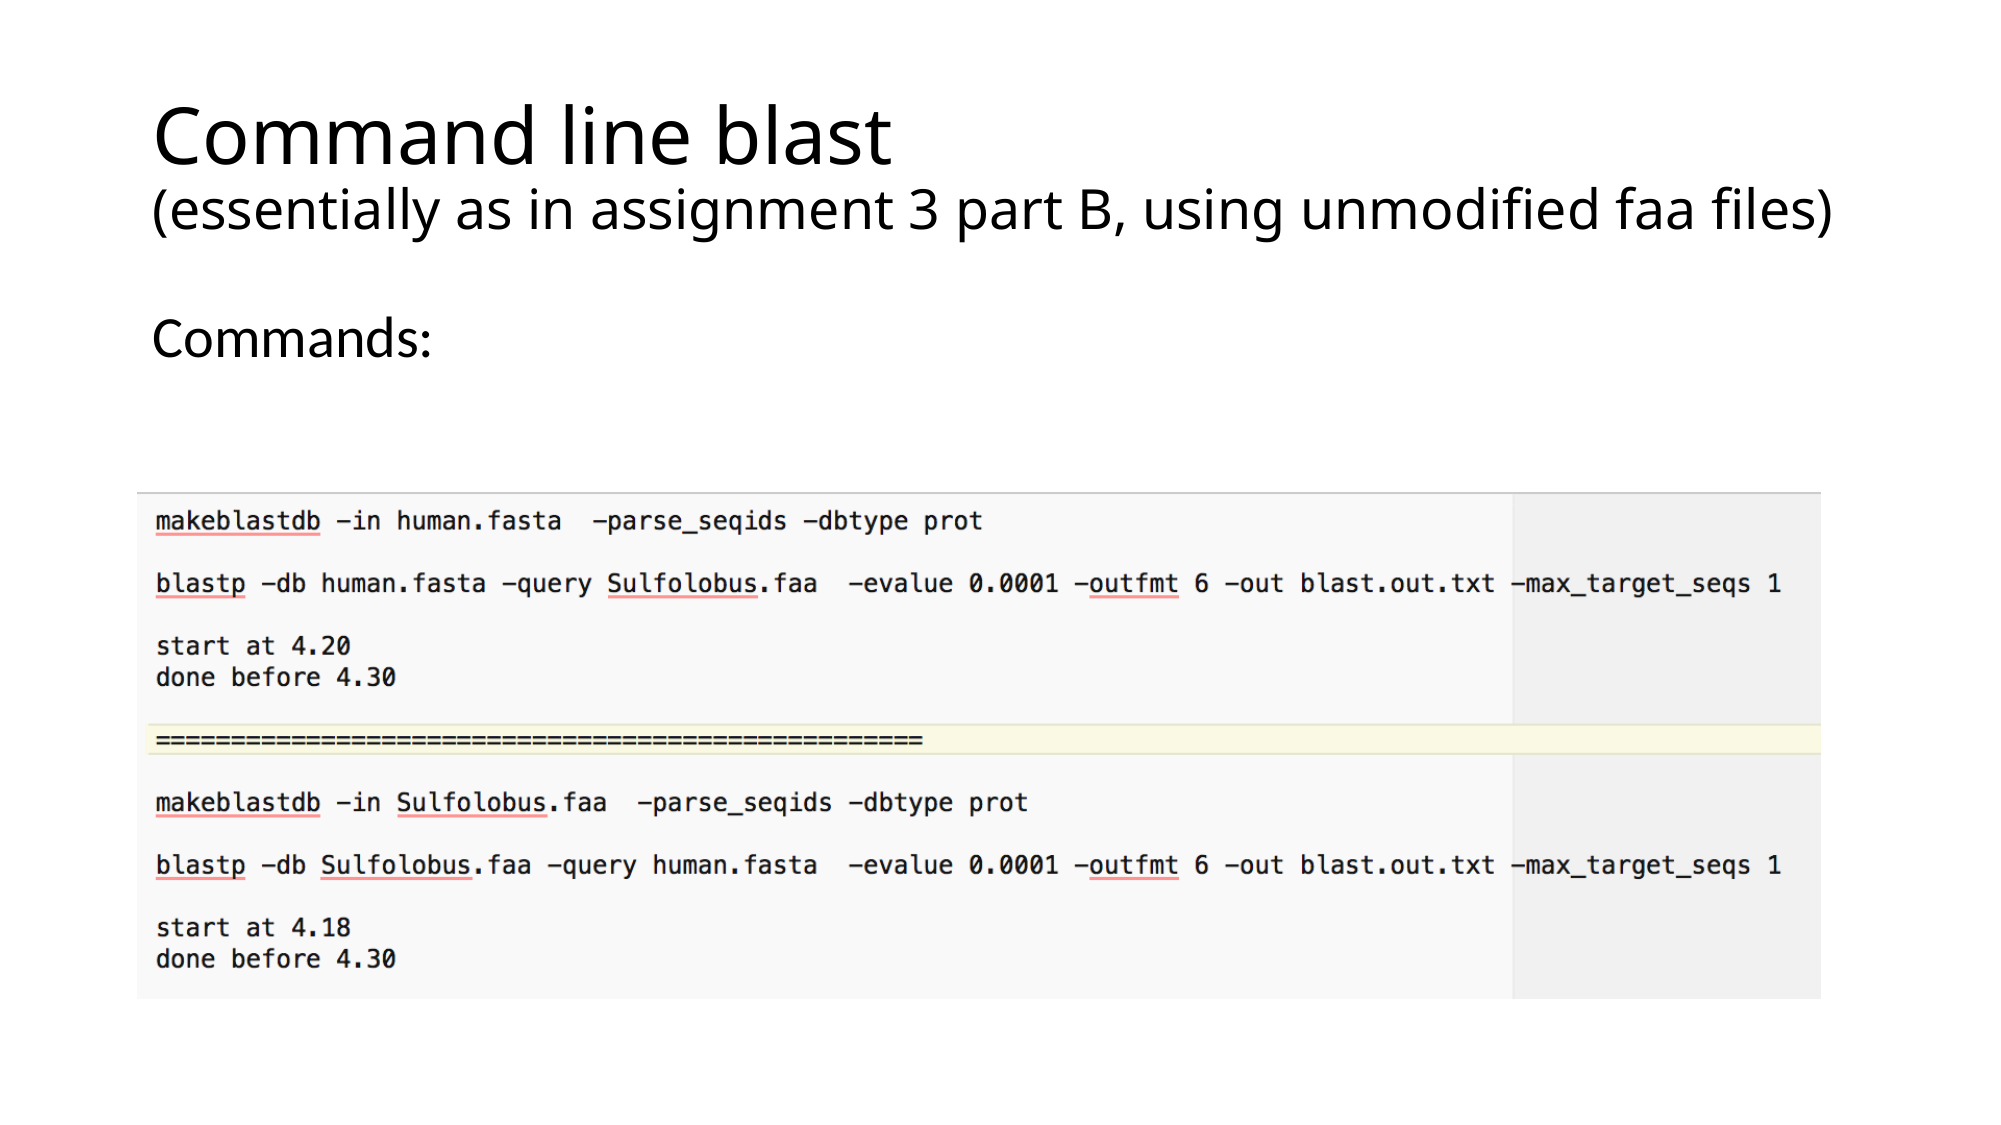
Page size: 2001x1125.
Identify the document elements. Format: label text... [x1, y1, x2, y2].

list Commands: [137, 299, 1863, 1014]
title Command line blast (essentially as in assignment 3 part B, using unmodified faa files) [137, 59, 1863, 278]
picture [137, 492, 1821, 999]
